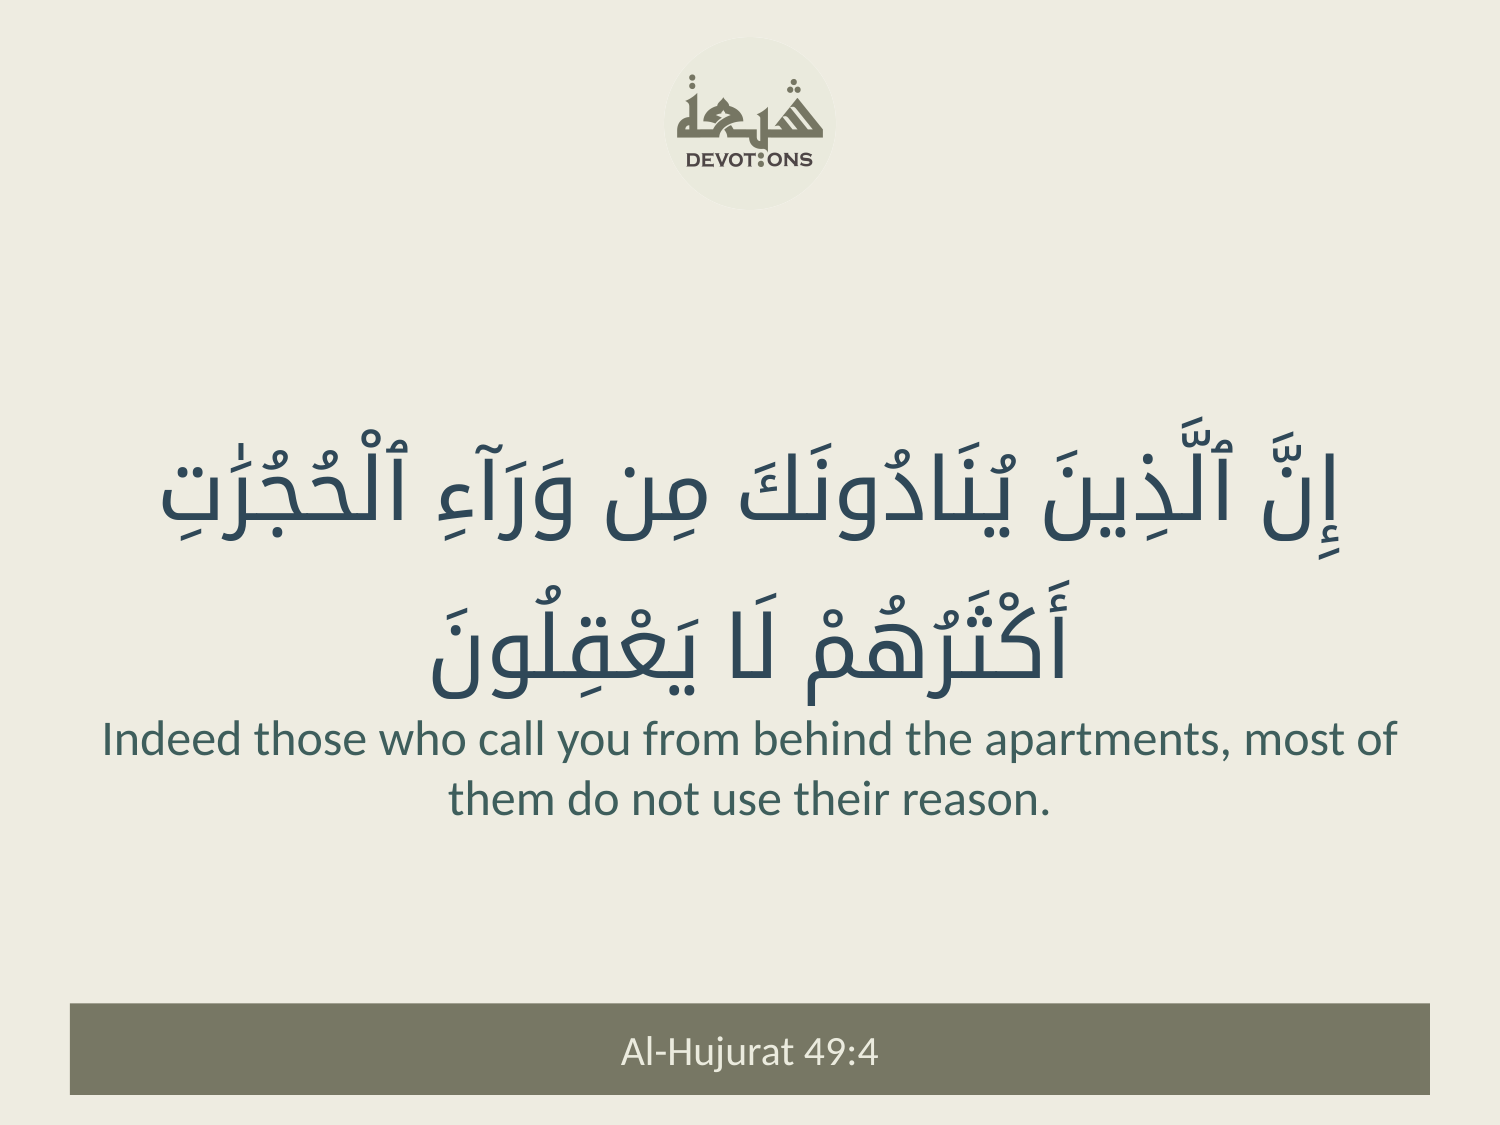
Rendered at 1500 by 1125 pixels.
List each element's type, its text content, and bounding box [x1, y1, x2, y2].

list Al-Hujurat 49:4 [69, 1003, 1430, 1095]
picture [656, 29, 844, 203]
list إِنَّ ٱلَّذِينَ يُنَادُونَكَ مِن وَرَآءِ ٱلْحُجُرَٰتِ أَكْثَرُهُمْ لَا يَعْقِلُونَ Indeed those who call you from behind the apartments, most of them do not use their reason. [69, 203, 1430, 1003]
